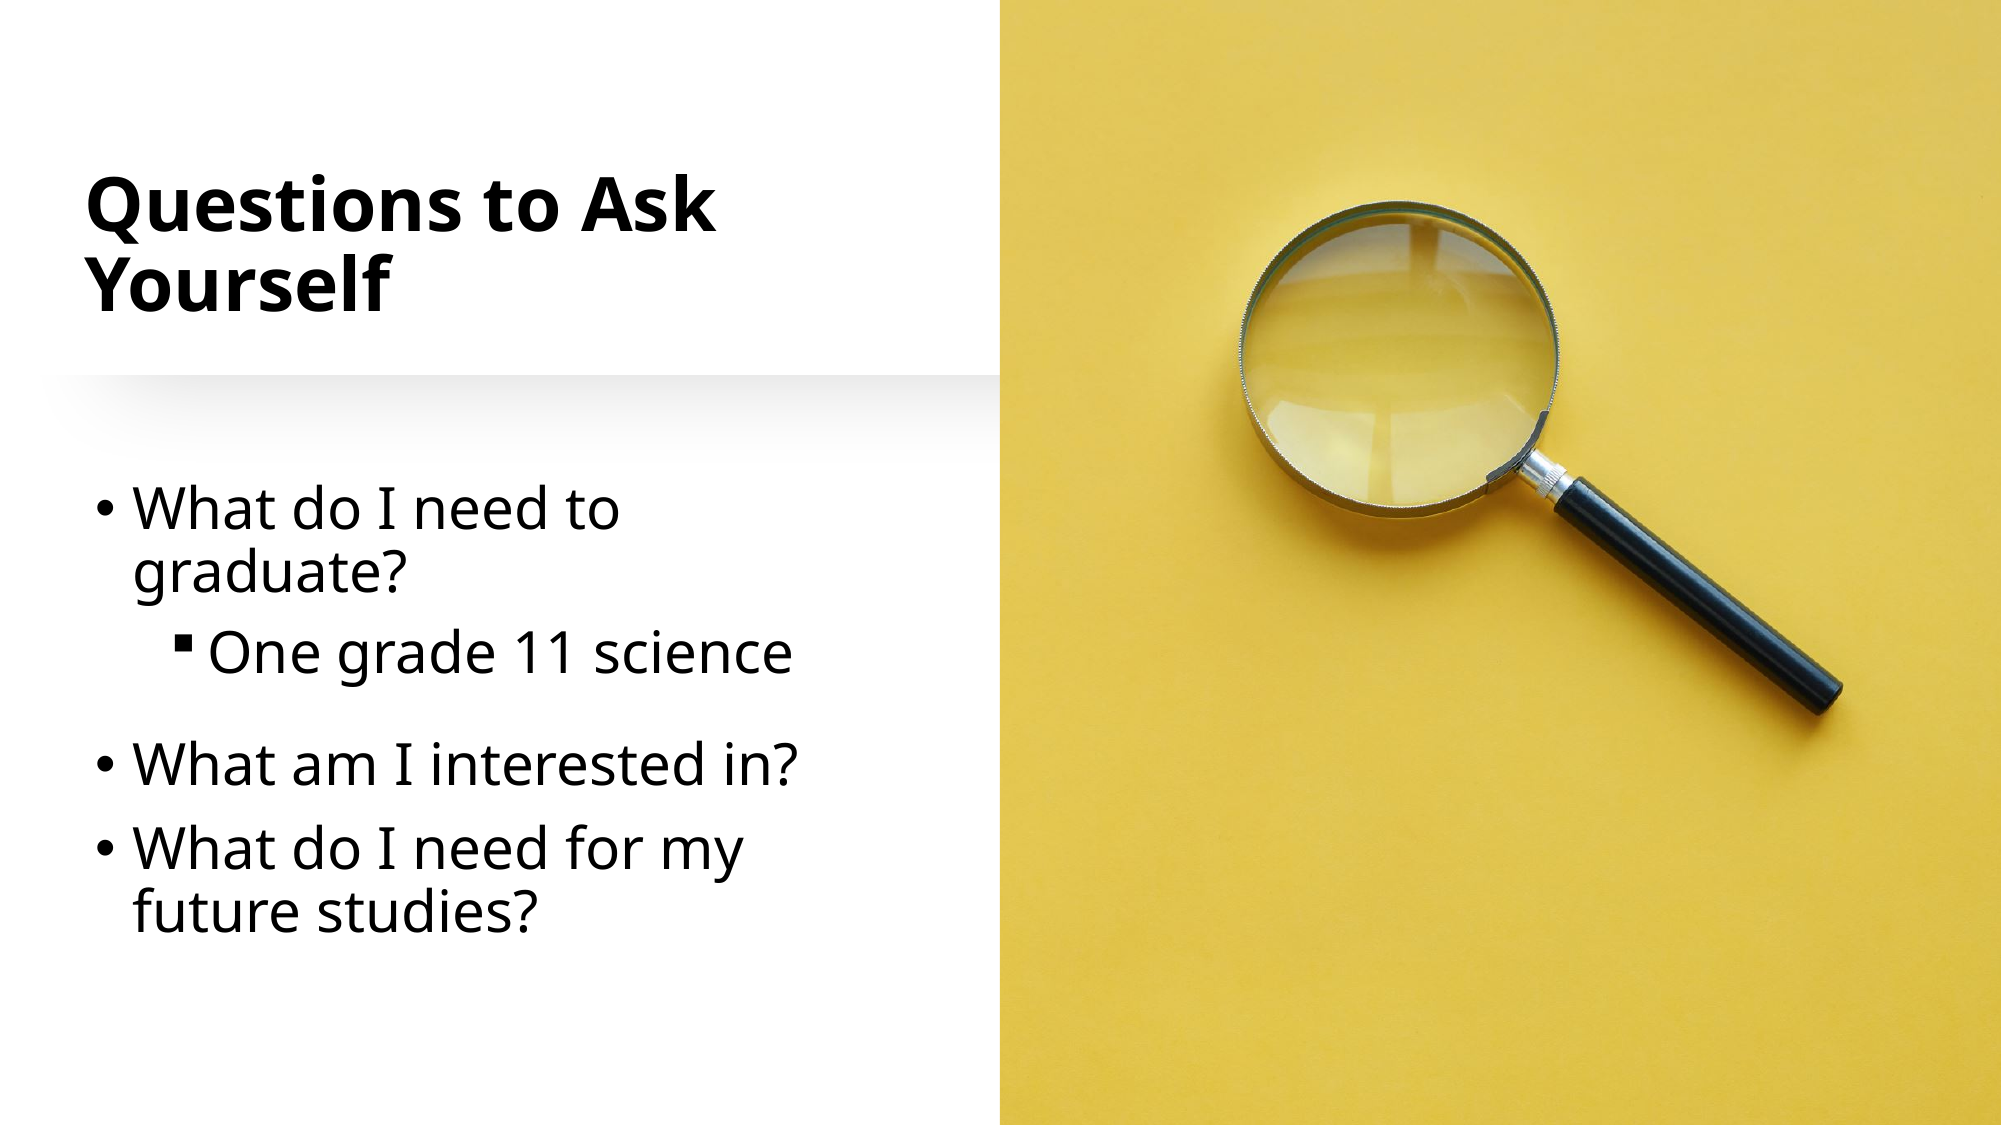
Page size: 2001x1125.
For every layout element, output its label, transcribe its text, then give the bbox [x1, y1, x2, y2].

picture [999, 0, 2001, 1125]
text_box [0, 0, 999, 376]
list What do I need to graduate? One grade 11 science What am I interested in? What do I need for my future studies? [80, 381, 888, 1043]
text_box [0, 376, 999, 1125]
title Questions to Ask Yourself [69, 113, 933, 382]
